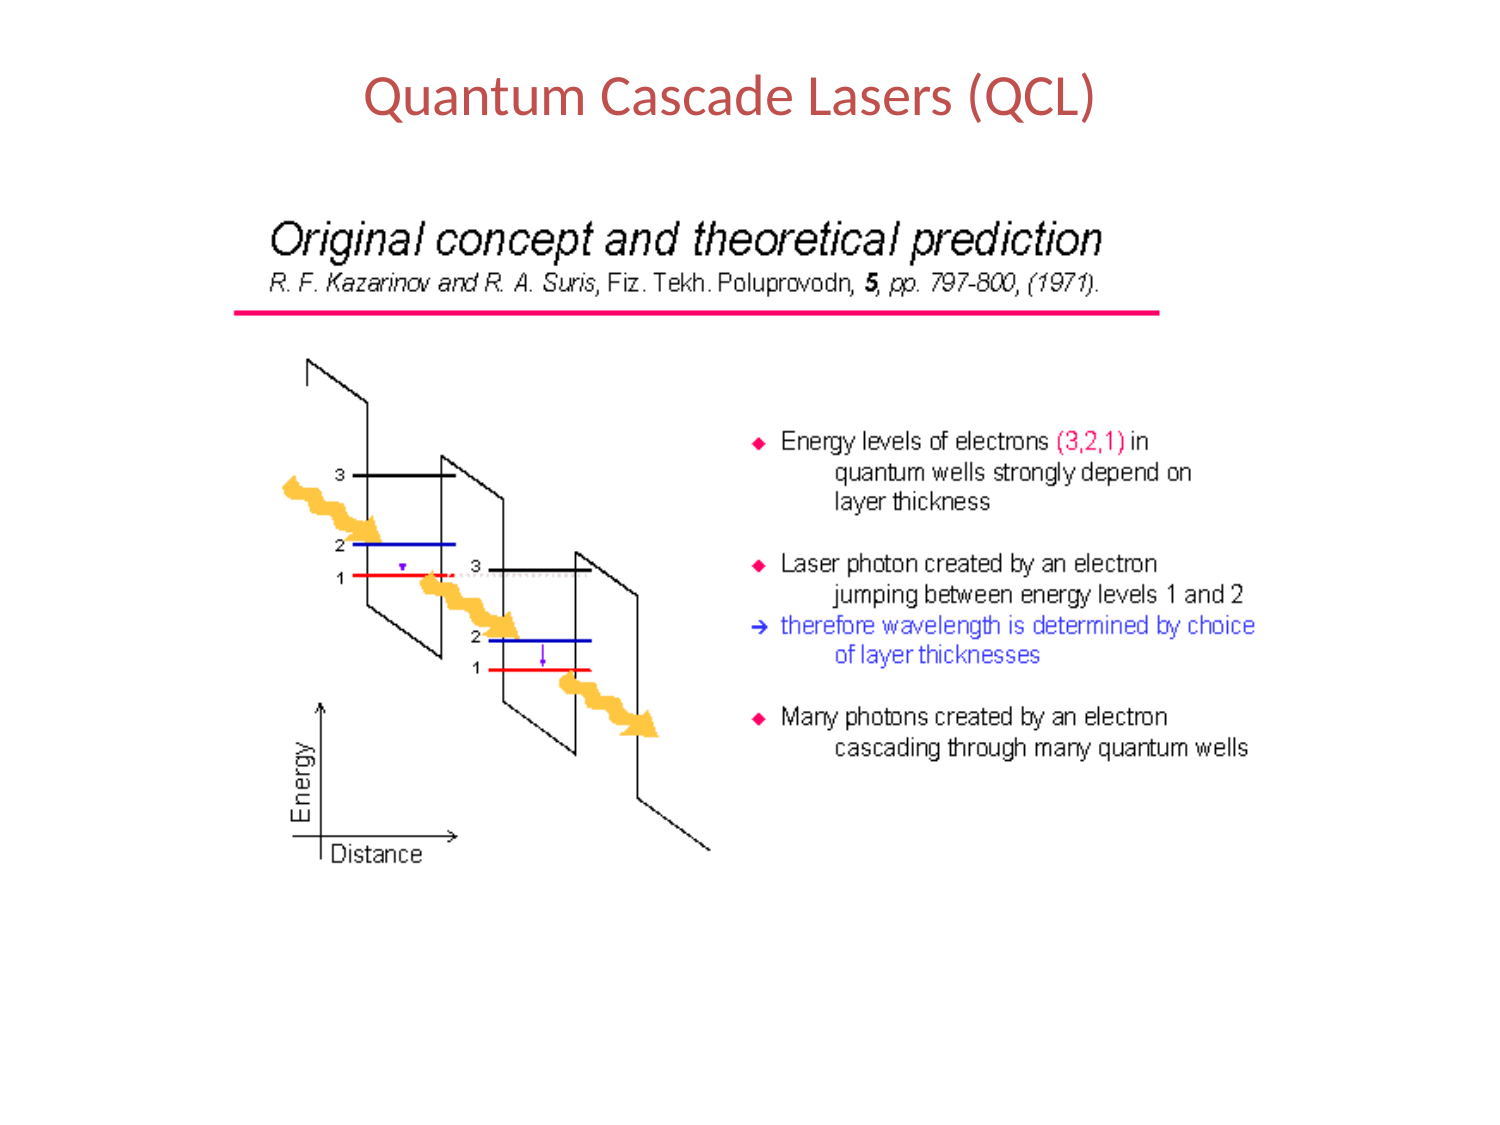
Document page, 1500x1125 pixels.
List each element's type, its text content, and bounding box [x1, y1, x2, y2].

picture [212, 137, 1313, 963]
text_box Quantum Cascade Lasers (QCL) [212, 50, 1288, 135]
